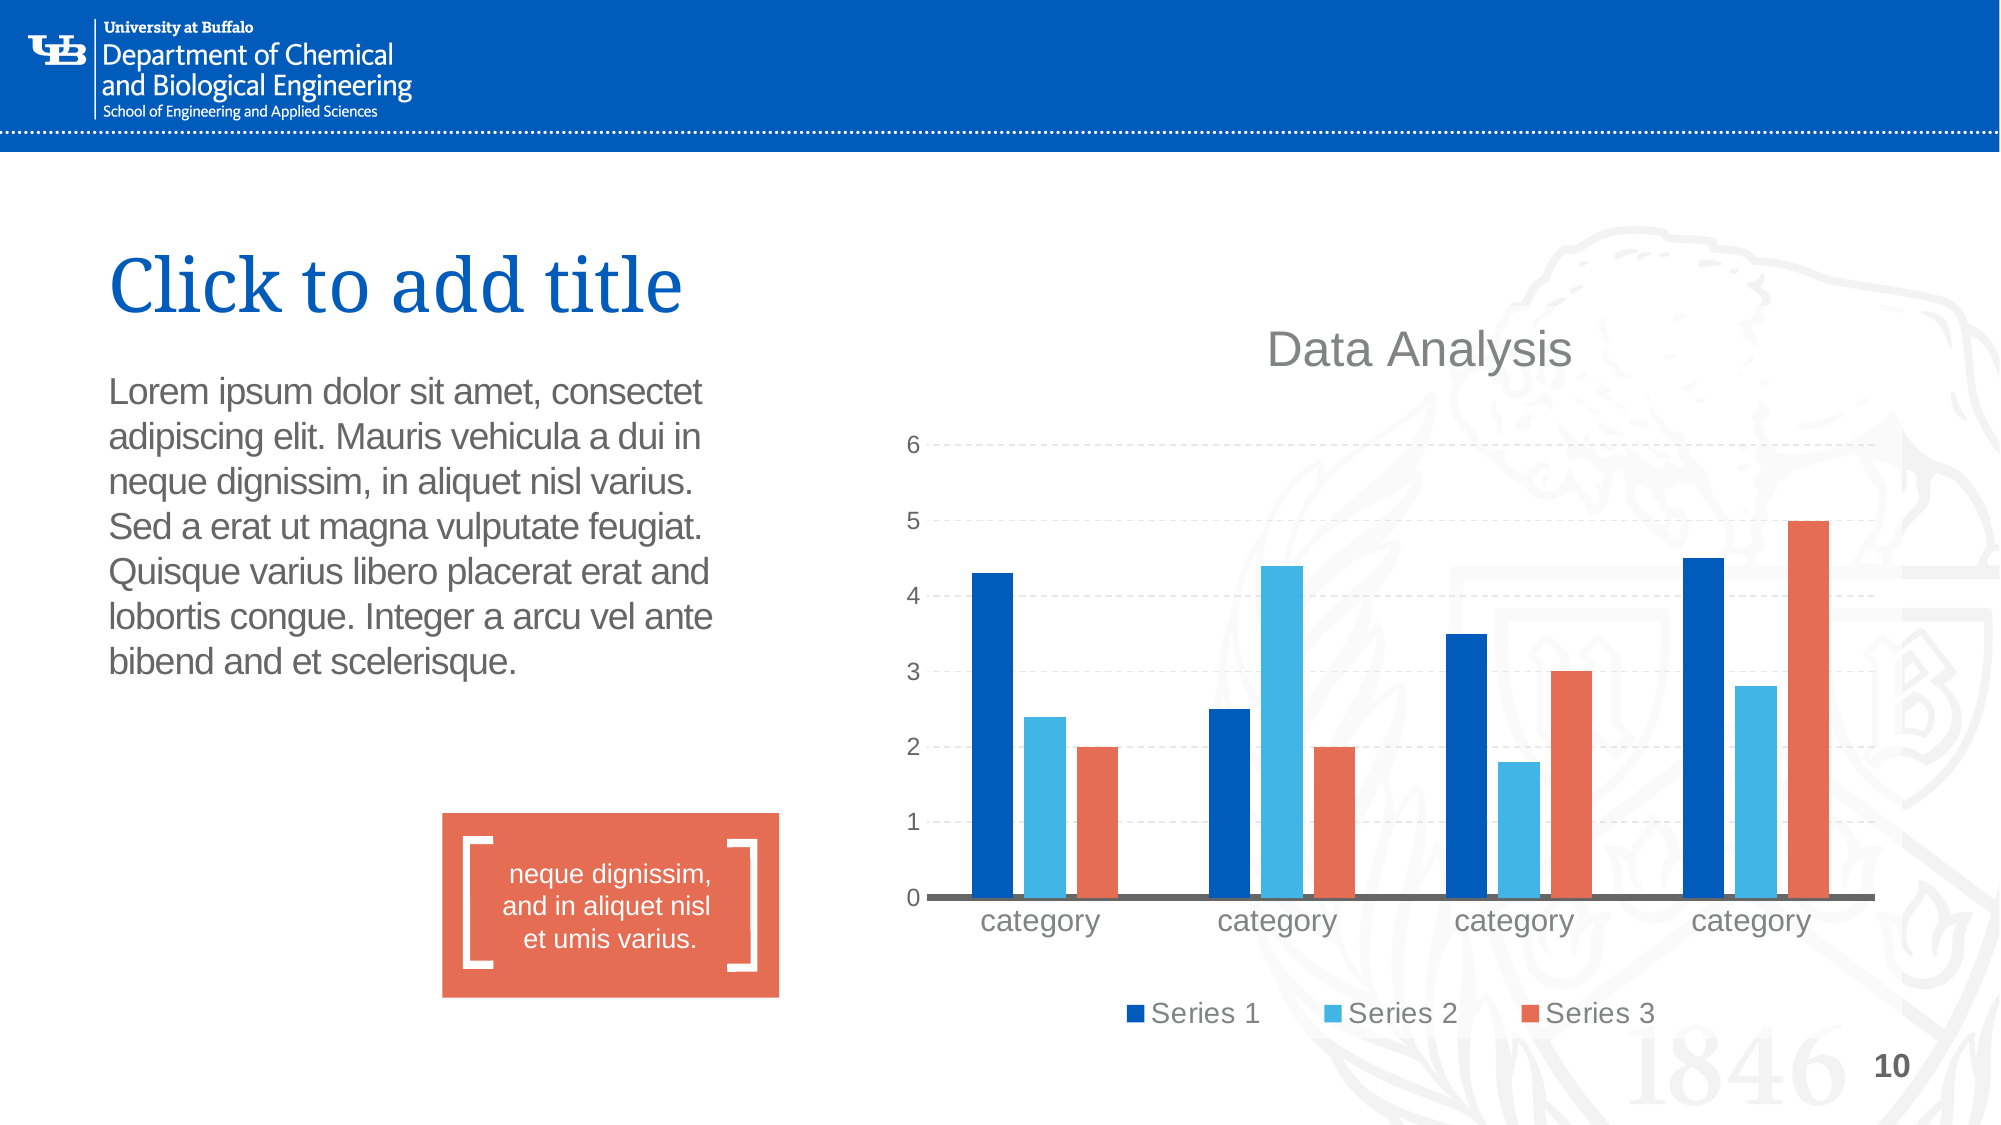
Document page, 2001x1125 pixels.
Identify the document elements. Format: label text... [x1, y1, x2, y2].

text_box [727, 838, 758, 972]
chart [853, 306, 1902, 1039]
list Lorem ipsum dolor sit amet, consectet adipiscing elit. Mauris vehicula a dui in neque dignissim, in aliquet nisl varius. Sed a erat ut magna vulputate feugiat. Quisque varius libero placerat erat and lobortis congue. Integer a arcu vel ante bibend and et scelerisque. [93, 359, 750, 814]
picture [0, 0, 2000, 1125]
title Click to add title [93, 216, 794, 335]
text_box neque dignissim, and in aliquet nisl et umis varius. [481, 848, 740, 961]
text_box [441, 812, 780, 999]
text_box [462, 836, 494, 969]
